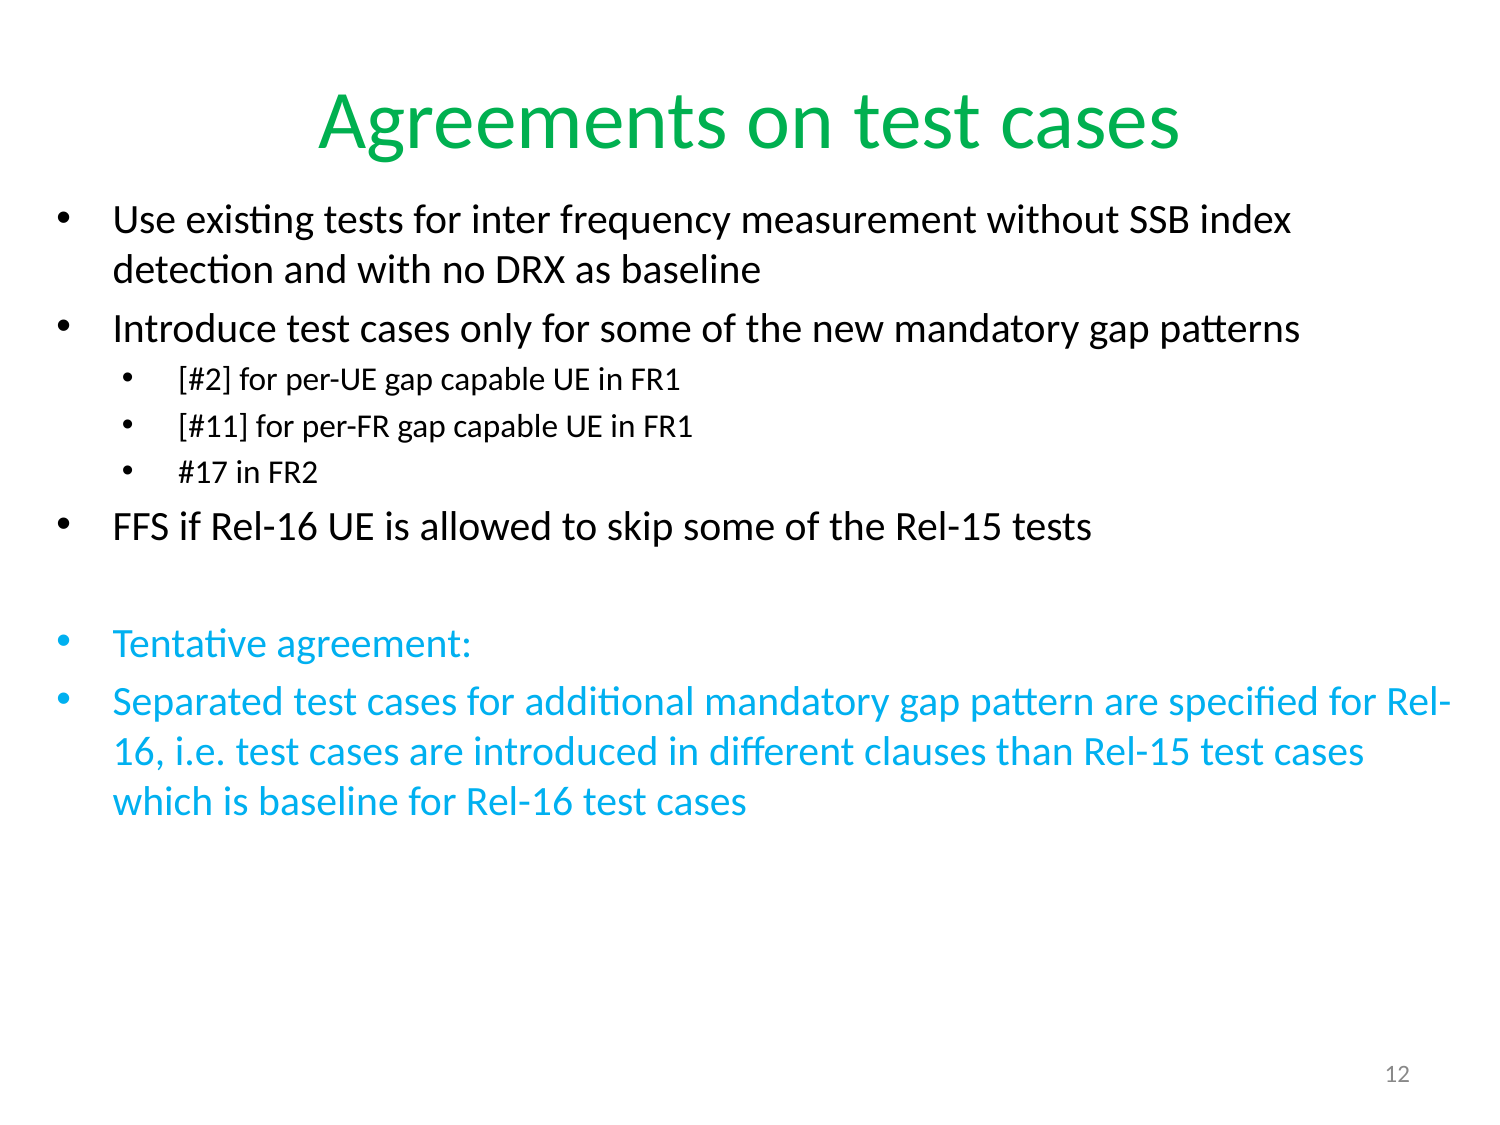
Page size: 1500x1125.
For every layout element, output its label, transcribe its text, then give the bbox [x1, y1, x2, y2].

title Agreements on test cases [74, 44, 1426, 184]
slide_number 12 [1074, 1042, 1425, 1103]
list Use existing tests for inter frequency measurement without SSB index detection and with no DRX as baseline Introduce test cases only for some of the new mandatory gap patterns [#2] for per-UE gap capable UE in FR1 [#11] for per-FR gap capable UE in FR1 #17 in FR2 FFS if Rel-16 UE is allowed to skip some of the Rel-15 tests Tentative agreement: Separated test cases for additional mandatory gap pattern are specified for Rel-16, i.e. test cases are introduced in different clauses than Rel-15 test cases which is baseline for Rel-16 test cases [40, 184, 1471, 1059]
